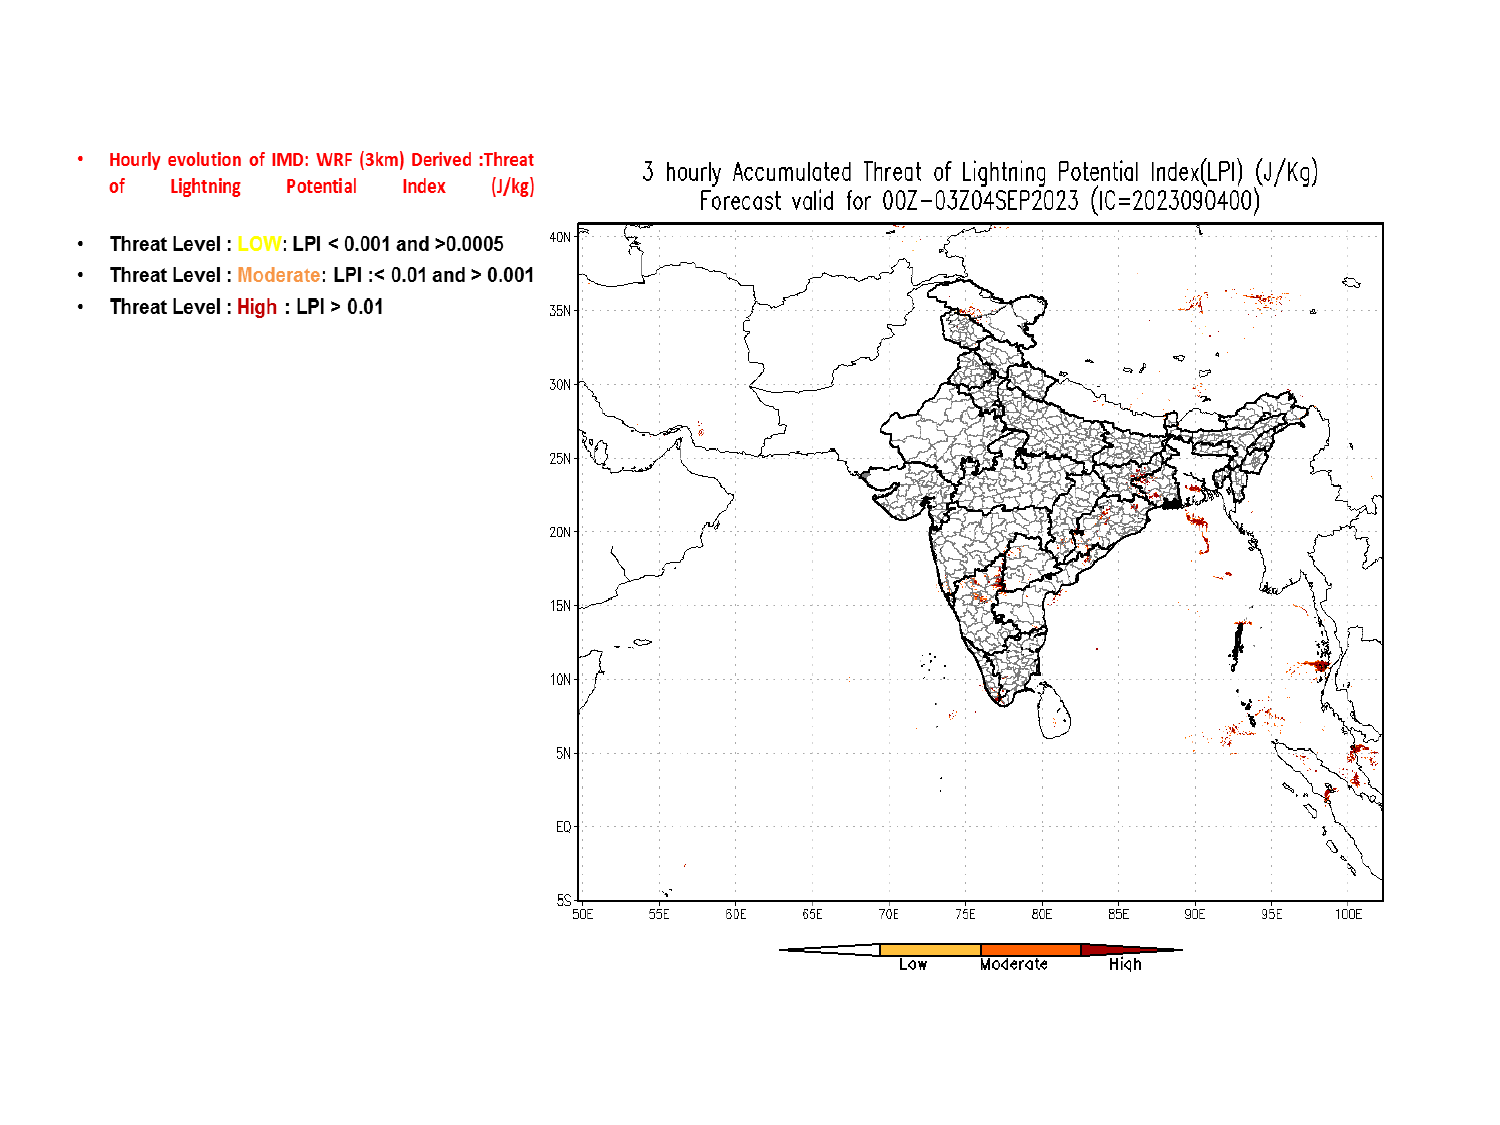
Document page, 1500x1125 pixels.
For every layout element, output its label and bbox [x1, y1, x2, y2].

picture [74, 149, 1426, 976]
